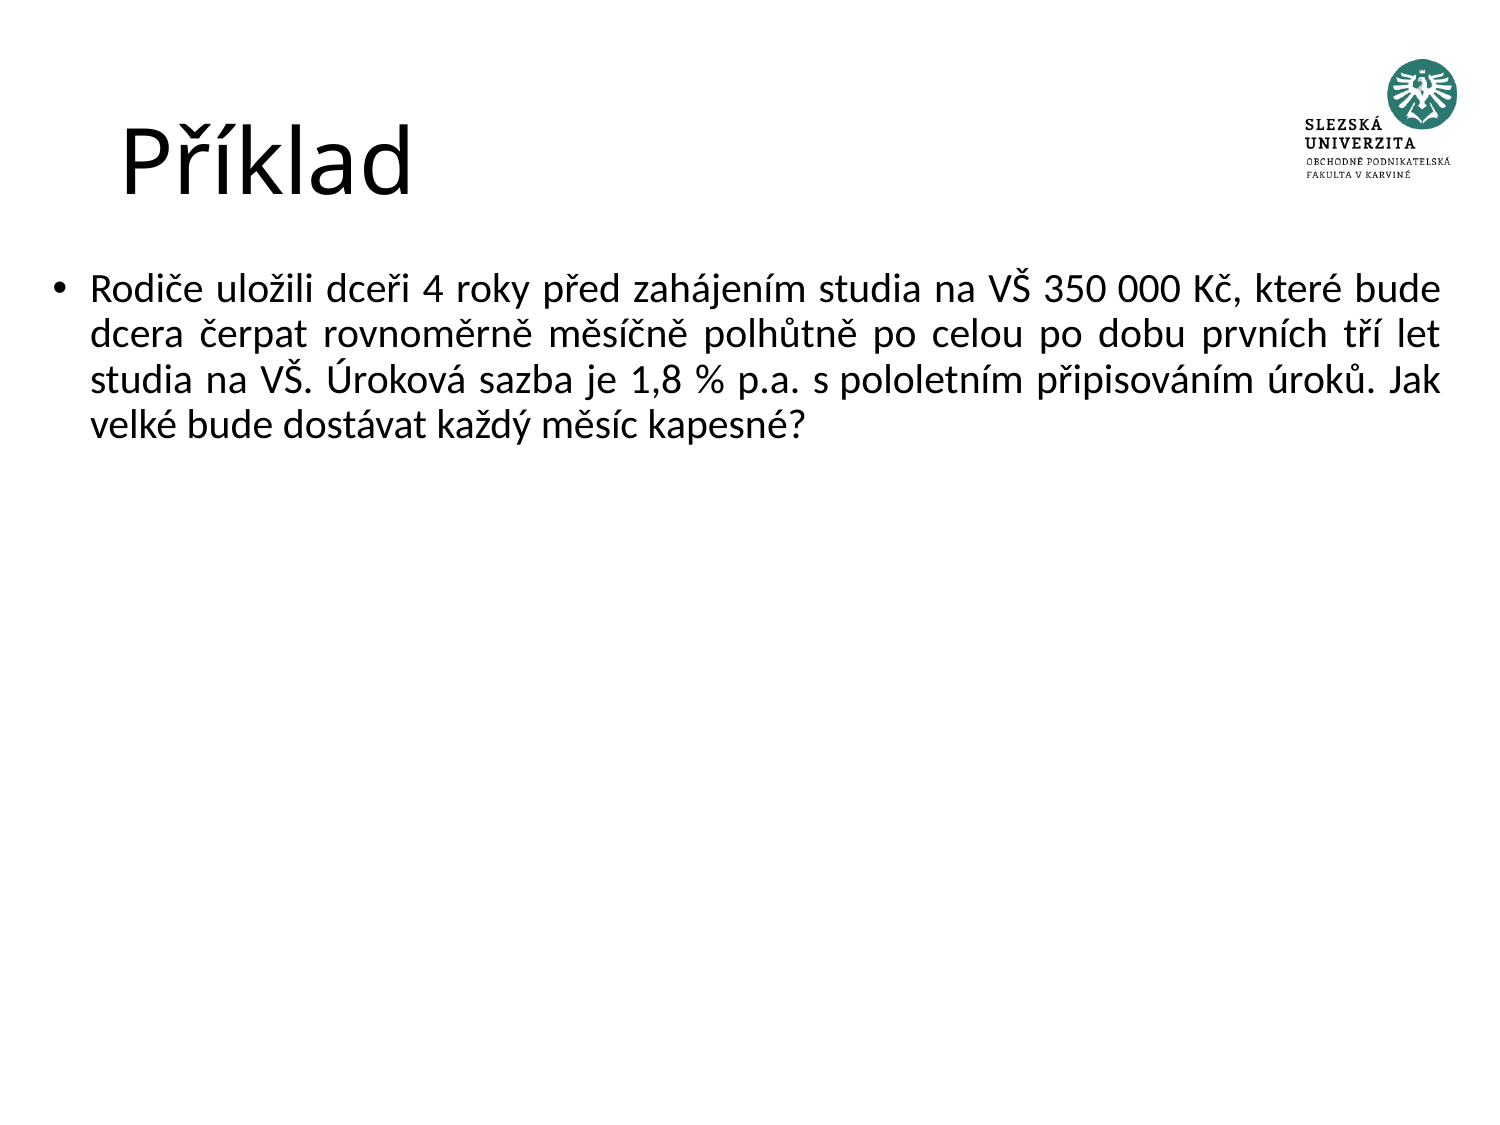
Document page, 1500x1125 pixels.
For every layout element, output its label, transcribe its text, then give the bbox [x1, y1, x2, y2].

list Rodiče uložili dceři 4 roky před zahájením studia na VŠ 350 000 Kč, které bude dcera čerpat rovnoměrně měsíčně polhůtně po celou po dobu prvních tří let studia na VŠ. Úroková sazba je 1,8 % p.a. s pololetním připisováním úroků. Jak velké bude dostávat každý měsíc kapesné? [37, 259, 1457, 569]
picture [1305, 59, 1457, 178]
title Příklad [103, 59, 1278, 259]
